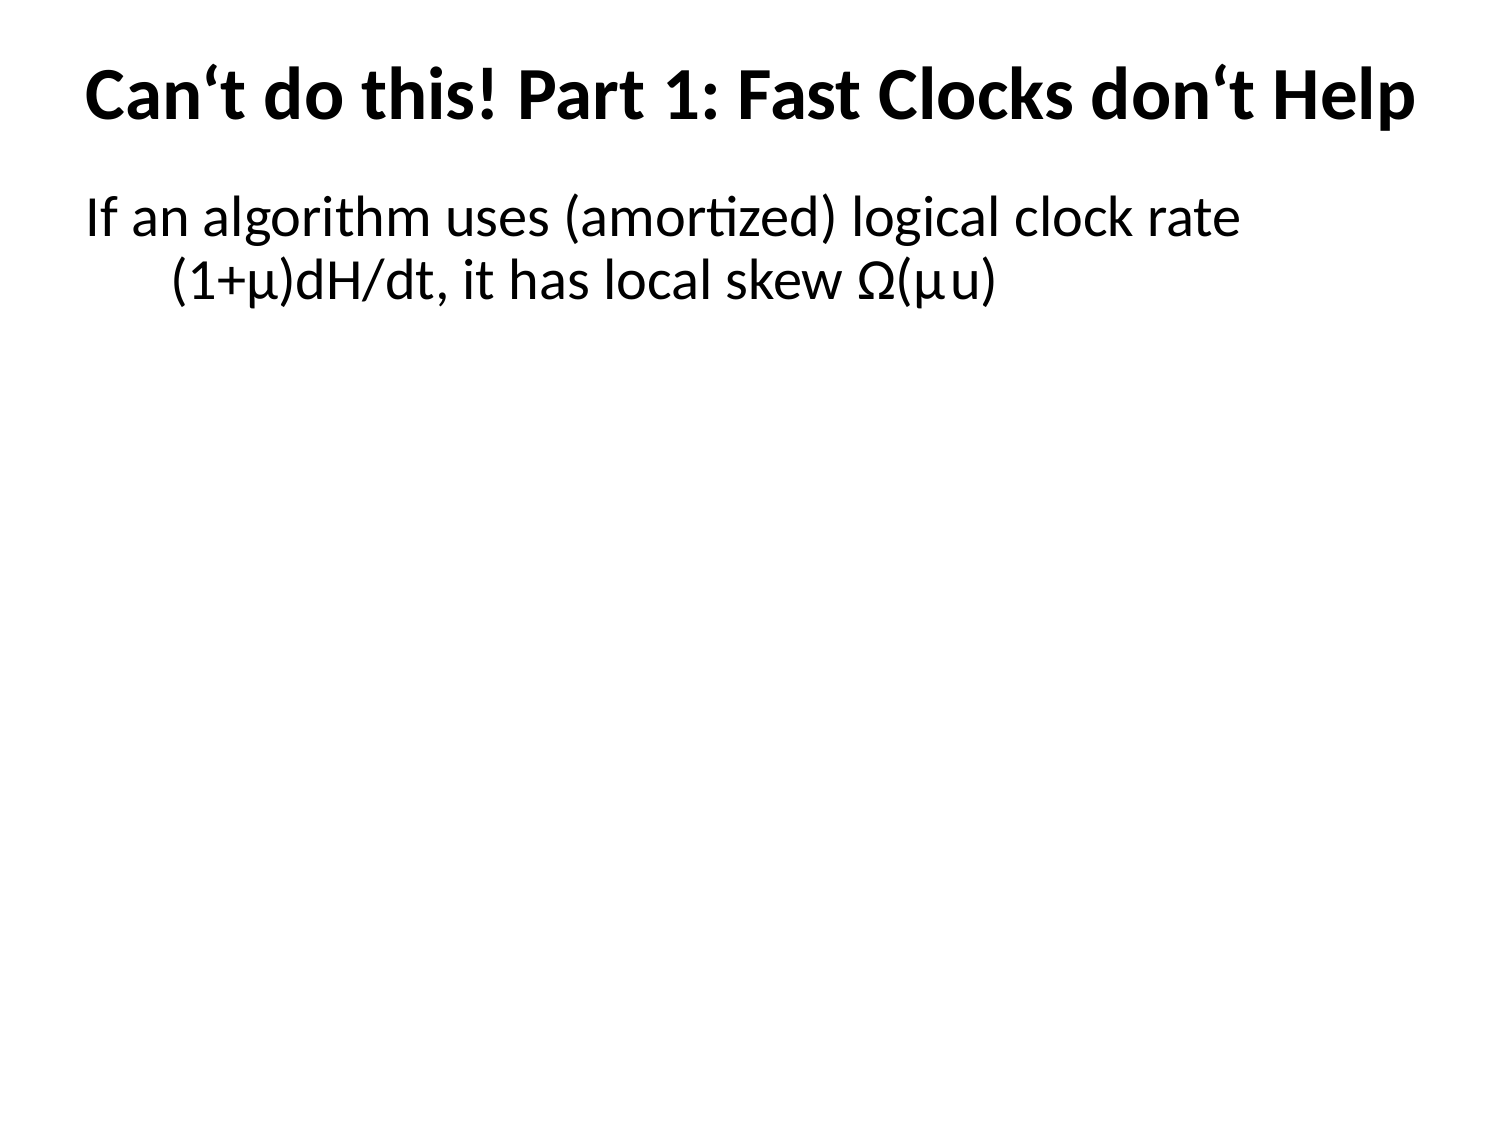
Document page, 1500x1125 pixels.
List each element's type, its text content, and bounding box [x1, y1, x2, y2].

title Can‘t do this! Part 1: Fast Clocks don‘t Help [70, 37, 1450, 150]
text_box If an algorithm uses (amortized) logical clock rate (1+μ)dH/dt, it has local skew Ω(μ u) [70, 178, 1394, 982]
